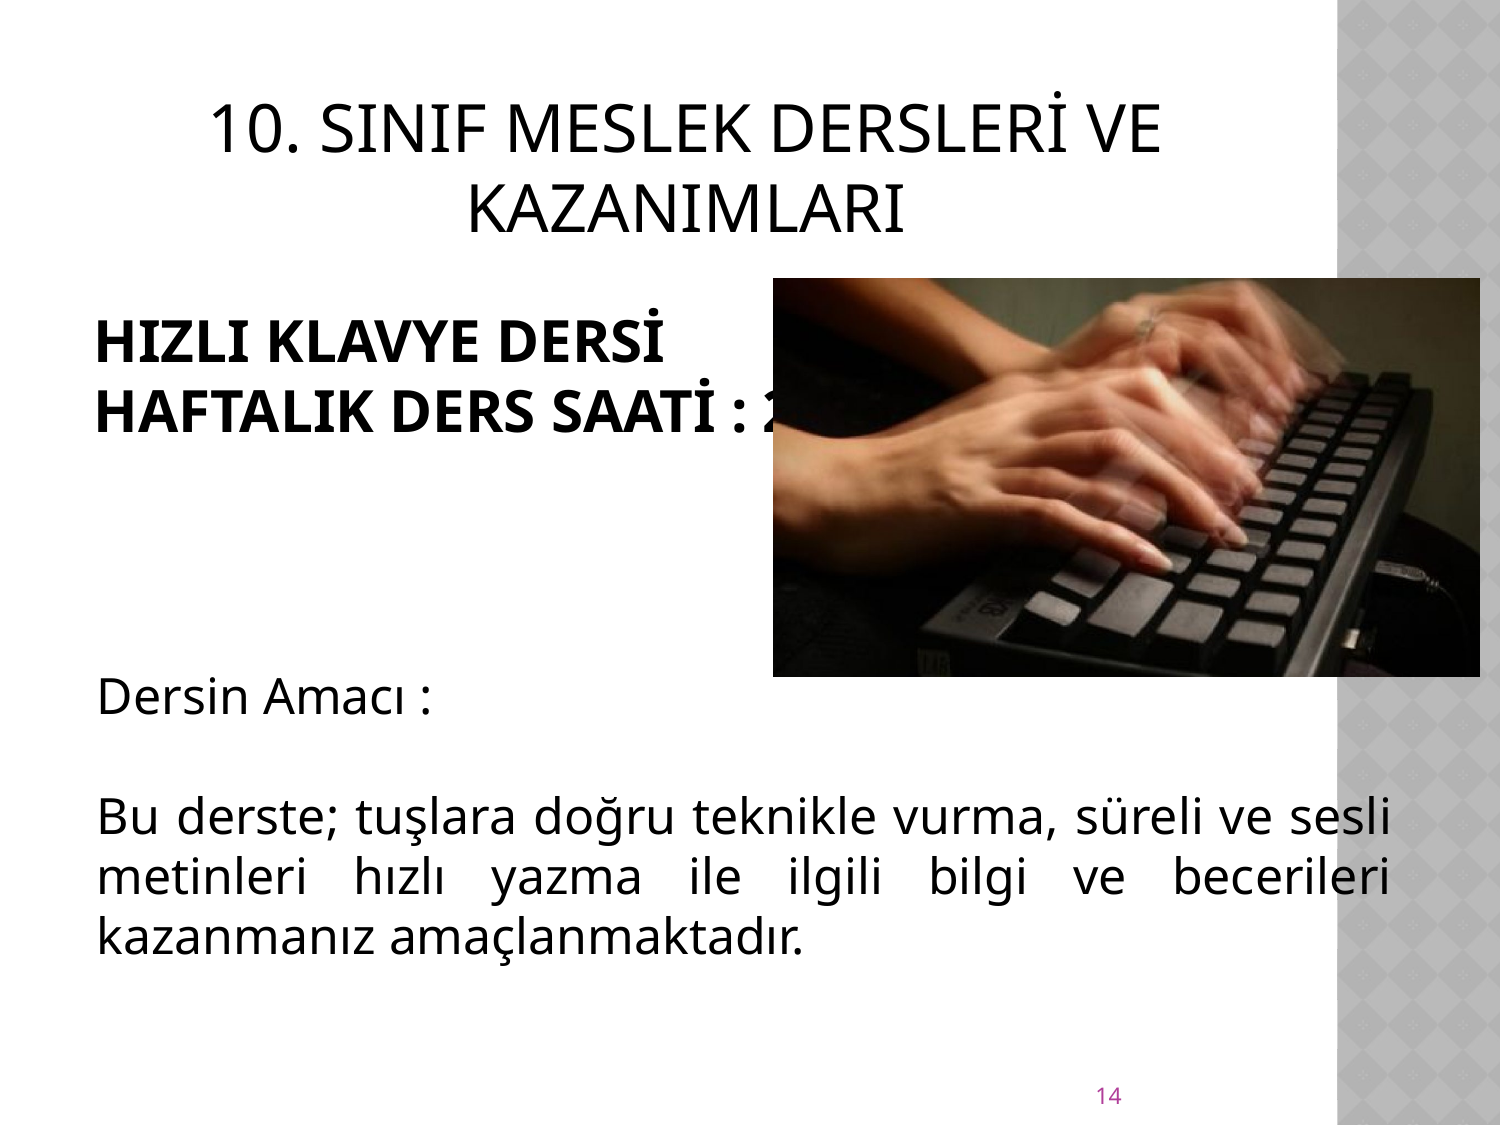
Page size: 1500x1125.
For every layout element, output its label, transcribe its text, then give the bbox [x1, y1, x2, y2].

picture [773, 278, 1481, 677]
text_box Dersin Amacı : Bu derste; tuşlara doğru teknikle vurma, süreli ve sesli metinleri hızlı yazma ile ilgili bilgi ve becerileri kazanmanız amaçlanmaktadır. [81, 656, 1408, 972]
text_box 10. SINIF MESLEK DERSLERİ VE KAZANIMLARI [154, 78, 1218, 253]
slide_number 14 [1025, 1075, 1122, 1113]
title HIZLI KLAVYE DERSİ Haftalık Ders Saati : 2 [85, 326, 767, 445]
